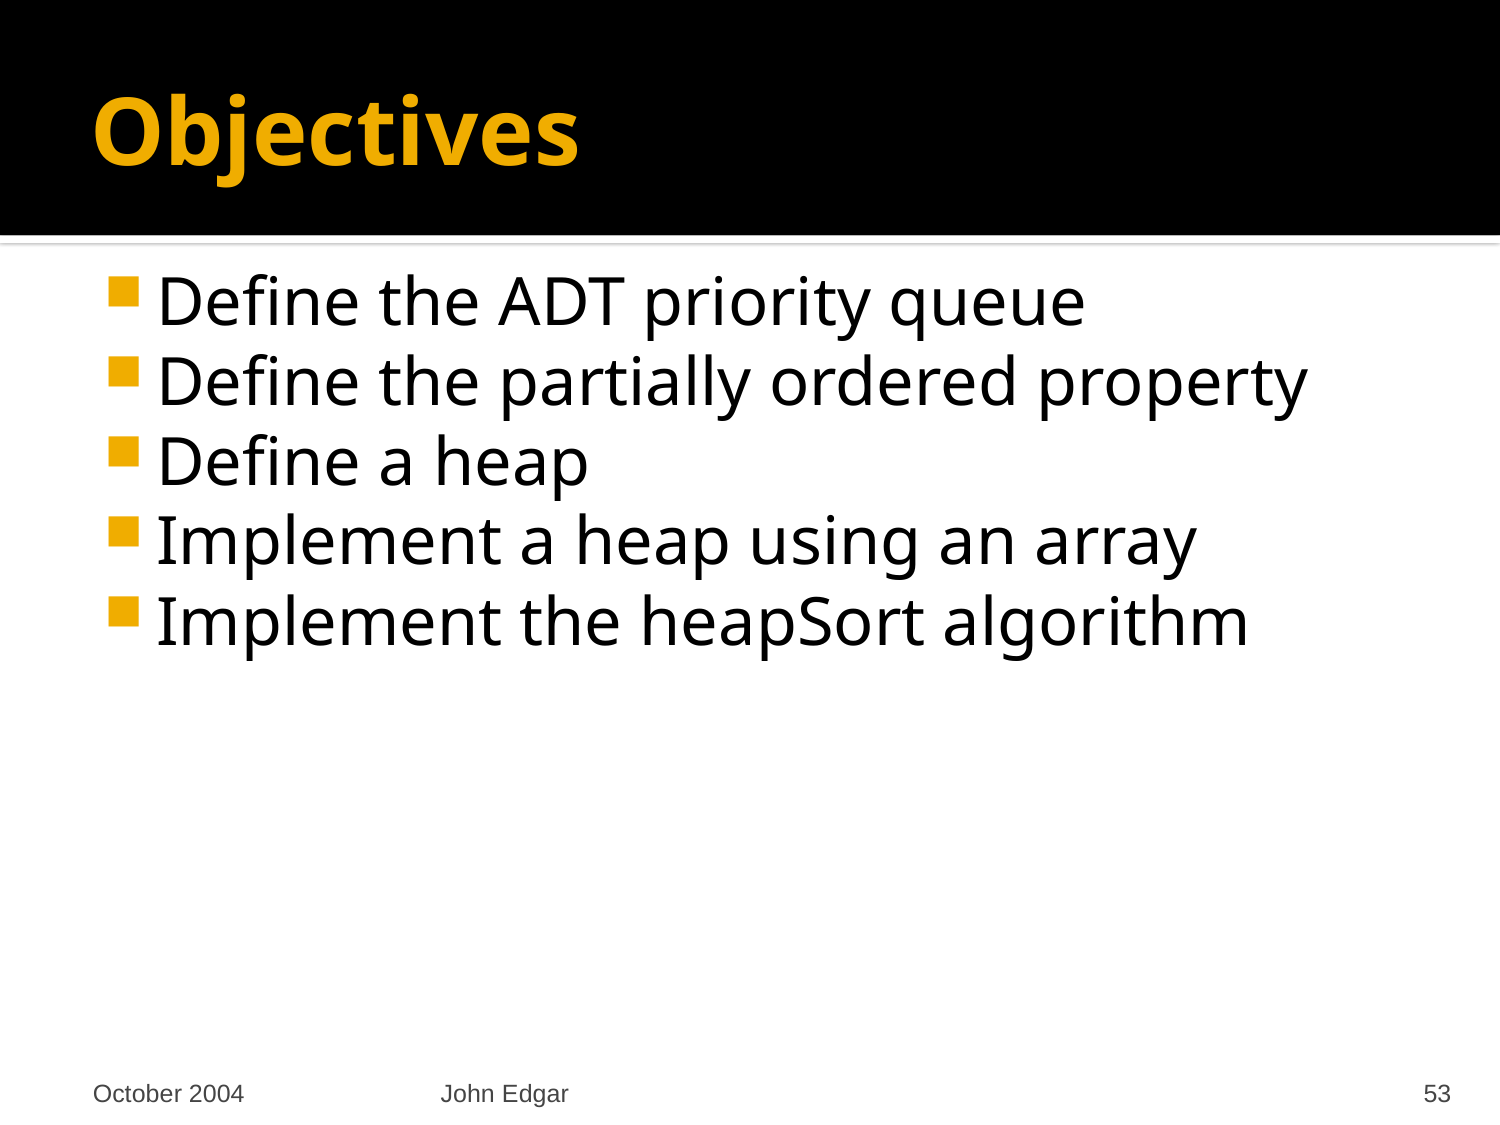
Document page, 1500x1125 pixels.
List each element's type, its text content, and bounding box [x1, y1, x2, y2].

title Objectives [75, 25, 1425, 231]
slide_number 53 [1345, 1062, 1467, 1108]
list Define the ADT priority queue Define the partially ordered property Define a heap Implement a heap using an array Implement the heapSort algorithm [75, 243, 1425, 1024]
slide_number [75, 1062, 425, 1108]
footer John Edgar [433, 1062, 1337, 1108]
